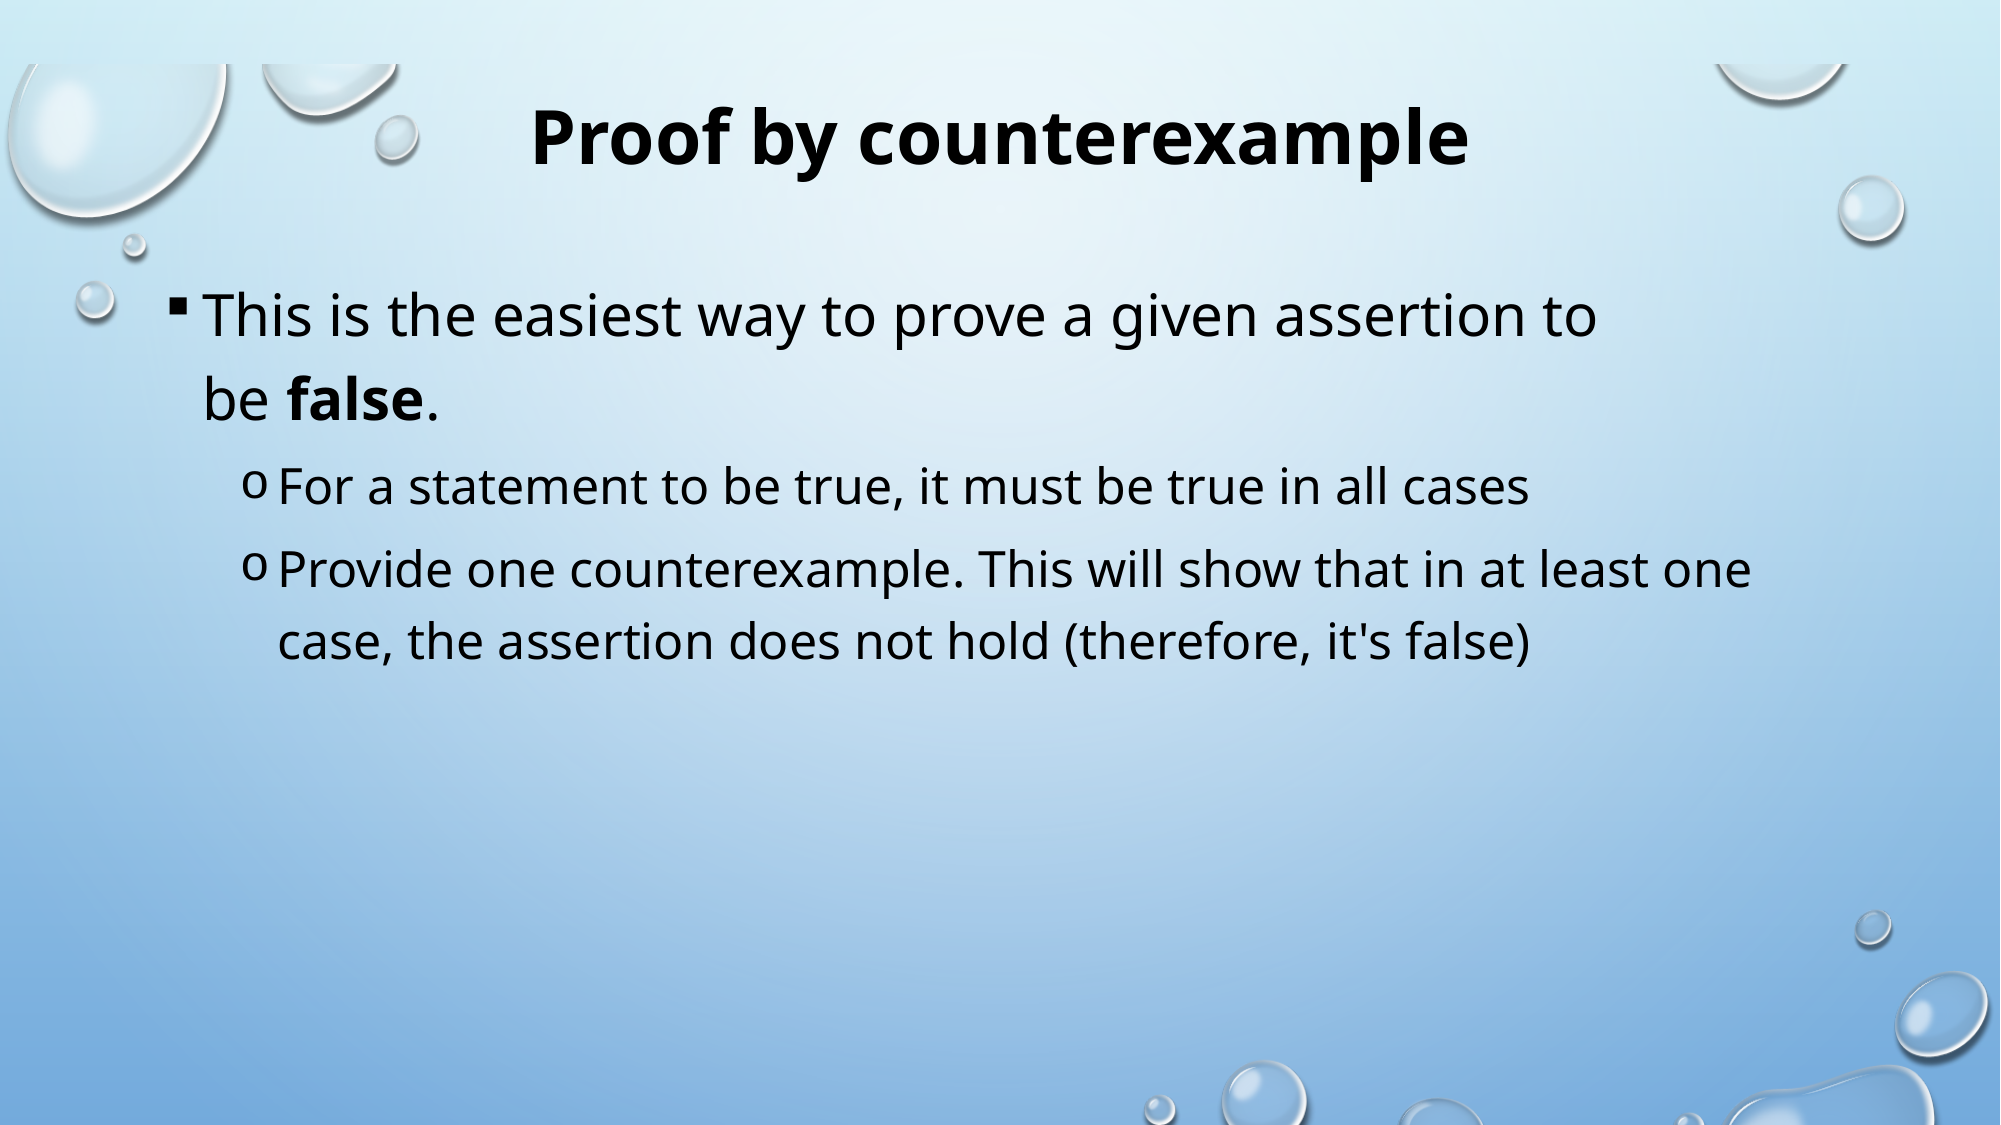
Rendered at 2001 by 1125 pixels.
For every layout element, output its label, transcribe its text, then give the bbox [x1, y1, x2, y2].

title Proof by counterexample [149, 48, 1851, 233]
list This is the easiest way to prove a given assertion to be false. For a statement to be true, it must be true in all cases Provide one counterexample. This will show that in at least one case, the assertion does not hold (therefore, it's false) [149, 256, 1850, 950]
picture [0, 64, 2000, 1125]
